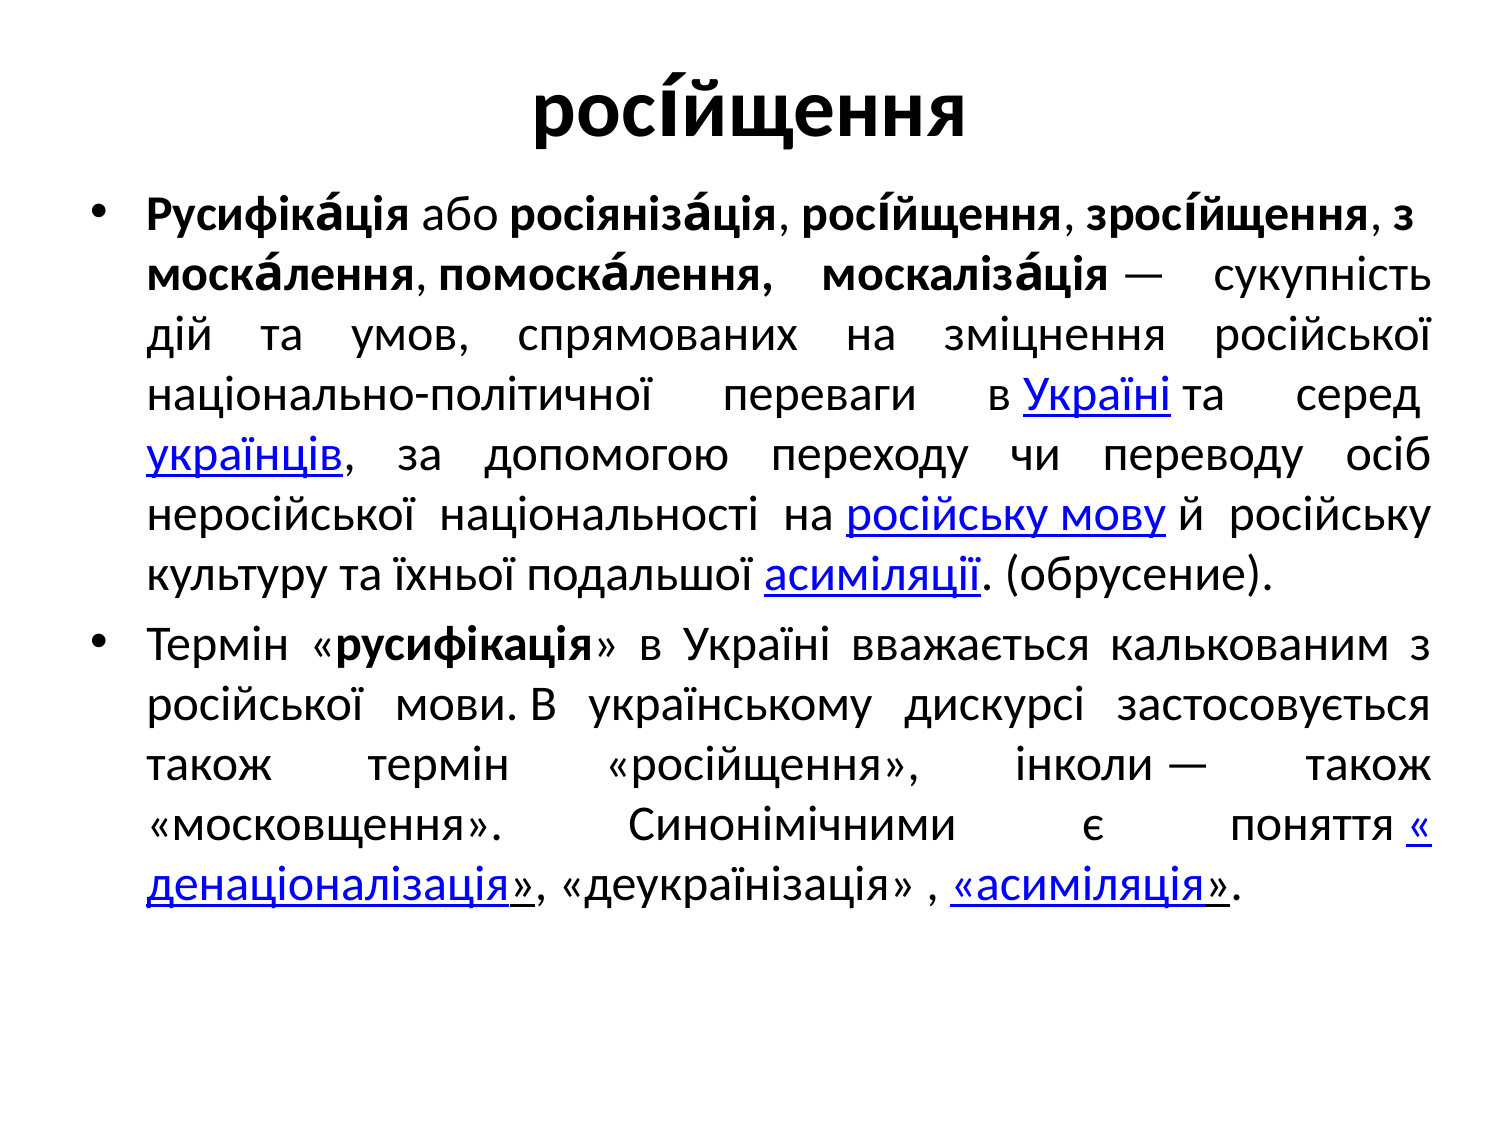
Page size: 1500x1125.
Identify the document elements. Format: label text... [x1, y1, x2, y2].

title росі́йщення [75, 45, 1425, 161]
list Русифіка́ція або росіяніза́ція, росі́йщення, зросі́йщення, змоска́лення, помоска́лення, москаліза́ція — сукупність дій та умов, спрямованих на зміцнення російської національно-політичної переваги в Україні та серед українців, за допомогою переходу чи переводу осіб неросійської національності на російську мову й російську культуру та їхньої подальшої асиміляції. (обрусение). Термін «русифікація» в Україні вважається калькованим з російської мови. В українському дискурсі застосовується також термін «російщення», інколи — також «московщення». Синонімічними є поняття «денаціоналізація», «деукраїнізація» , «асиміляція». [75, 172, 1447, 1005]
